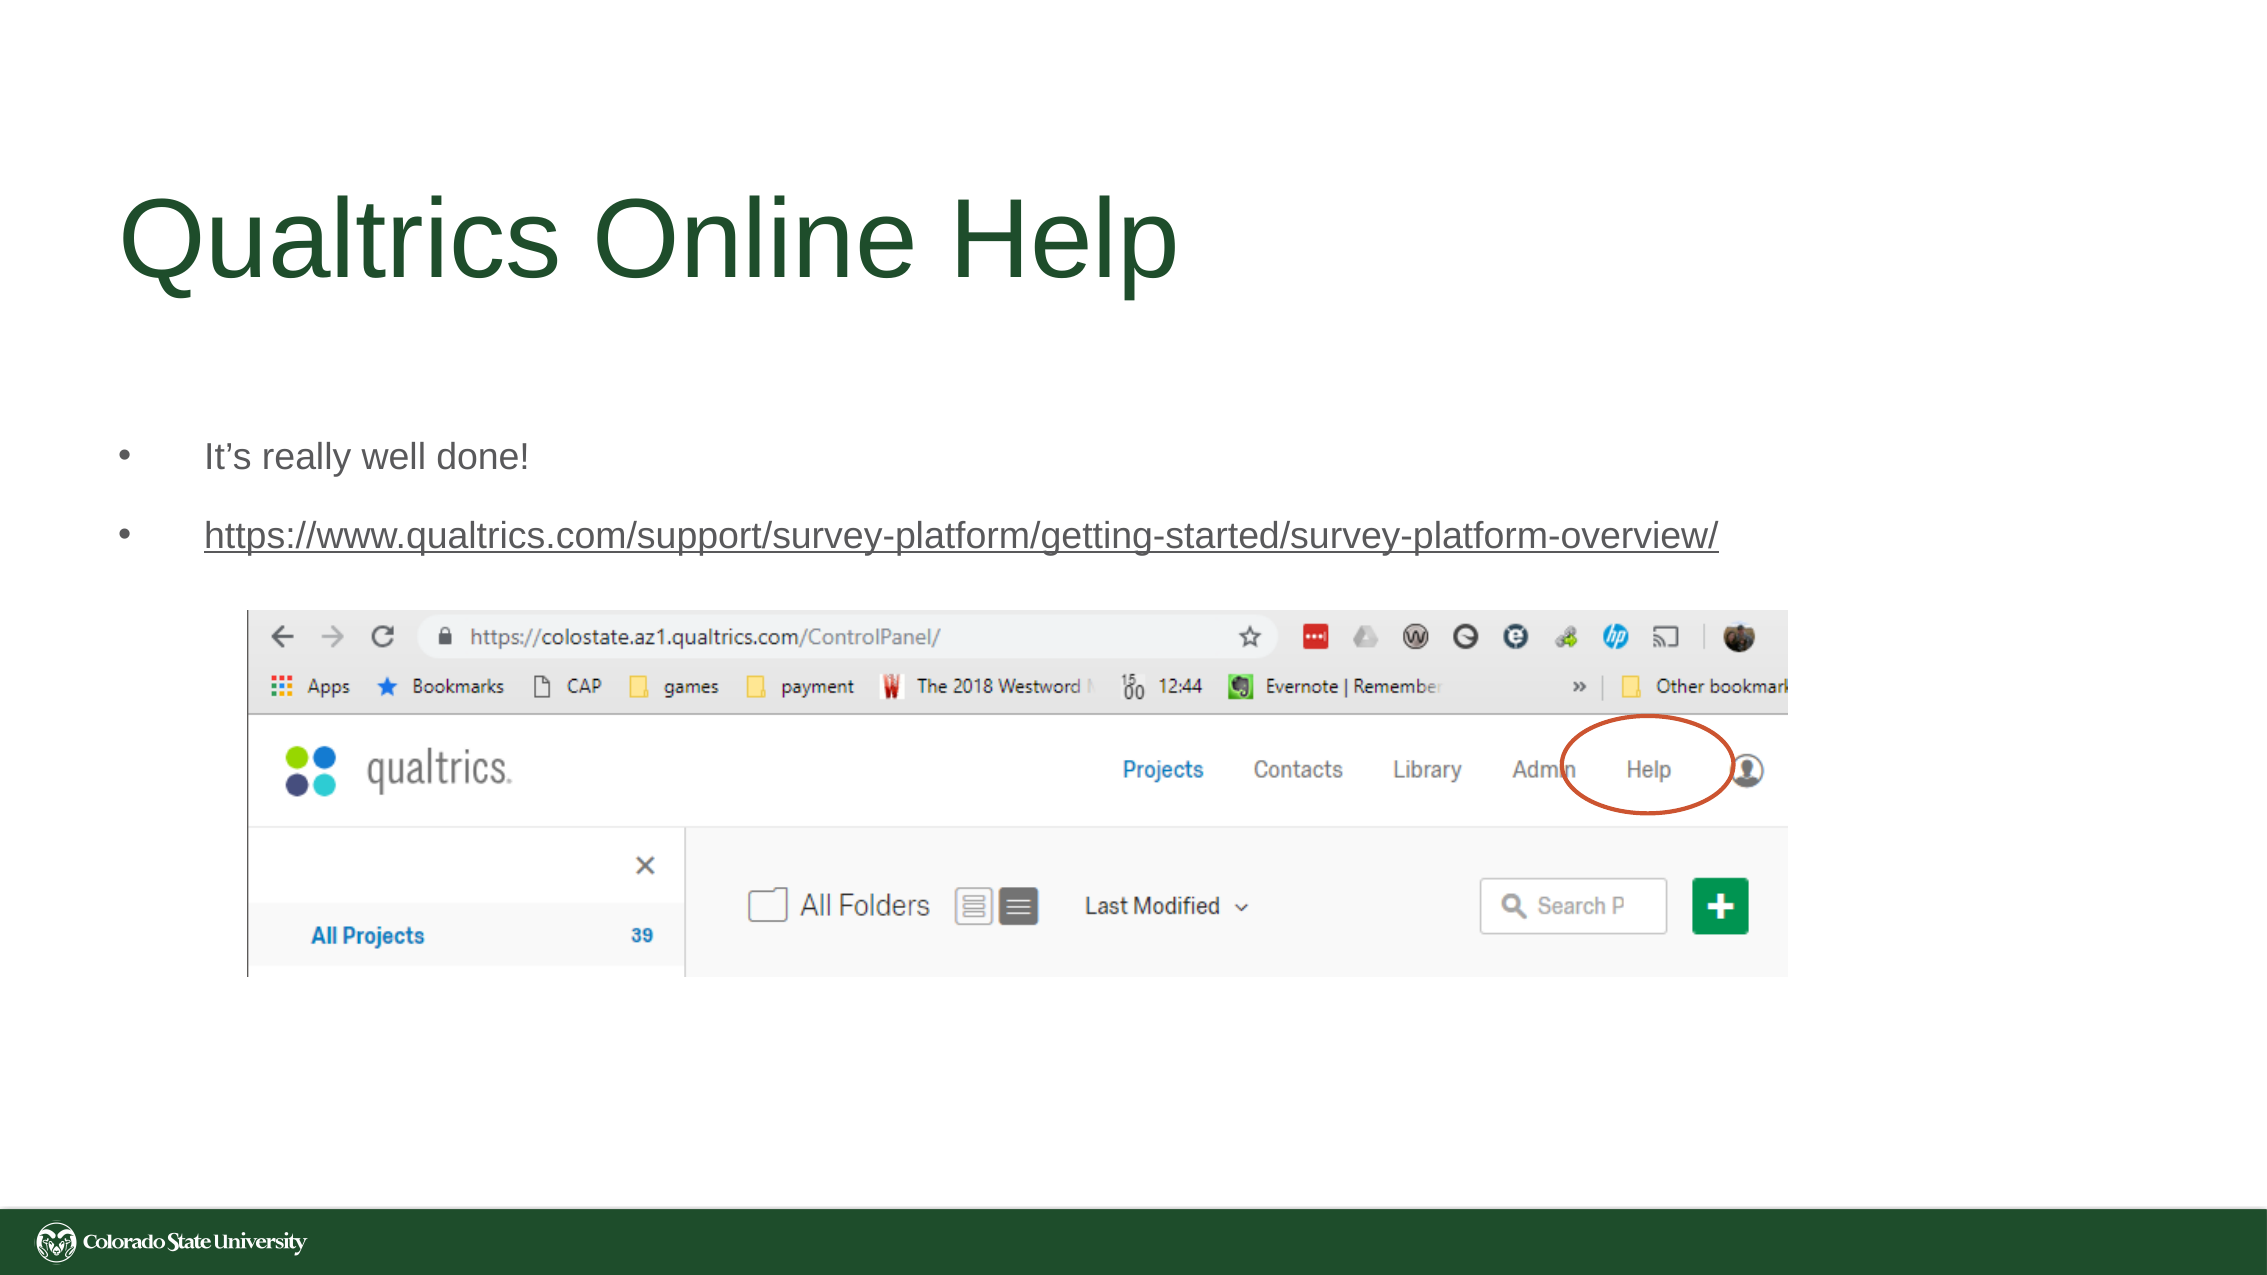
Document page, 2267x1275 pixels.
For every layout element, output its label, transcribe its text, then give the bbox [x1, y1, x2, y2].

title Qualtrics Online Help [103, 148, 2164, 316]
list It’s really well done! https://www.qualtrics.com/support/survey-platform/getting-started/survey-platform-overview/ [103, 408, 2164, 573]
picture [246, 610, 1788, 977]
picture [24, 1209, 319, 1275]
